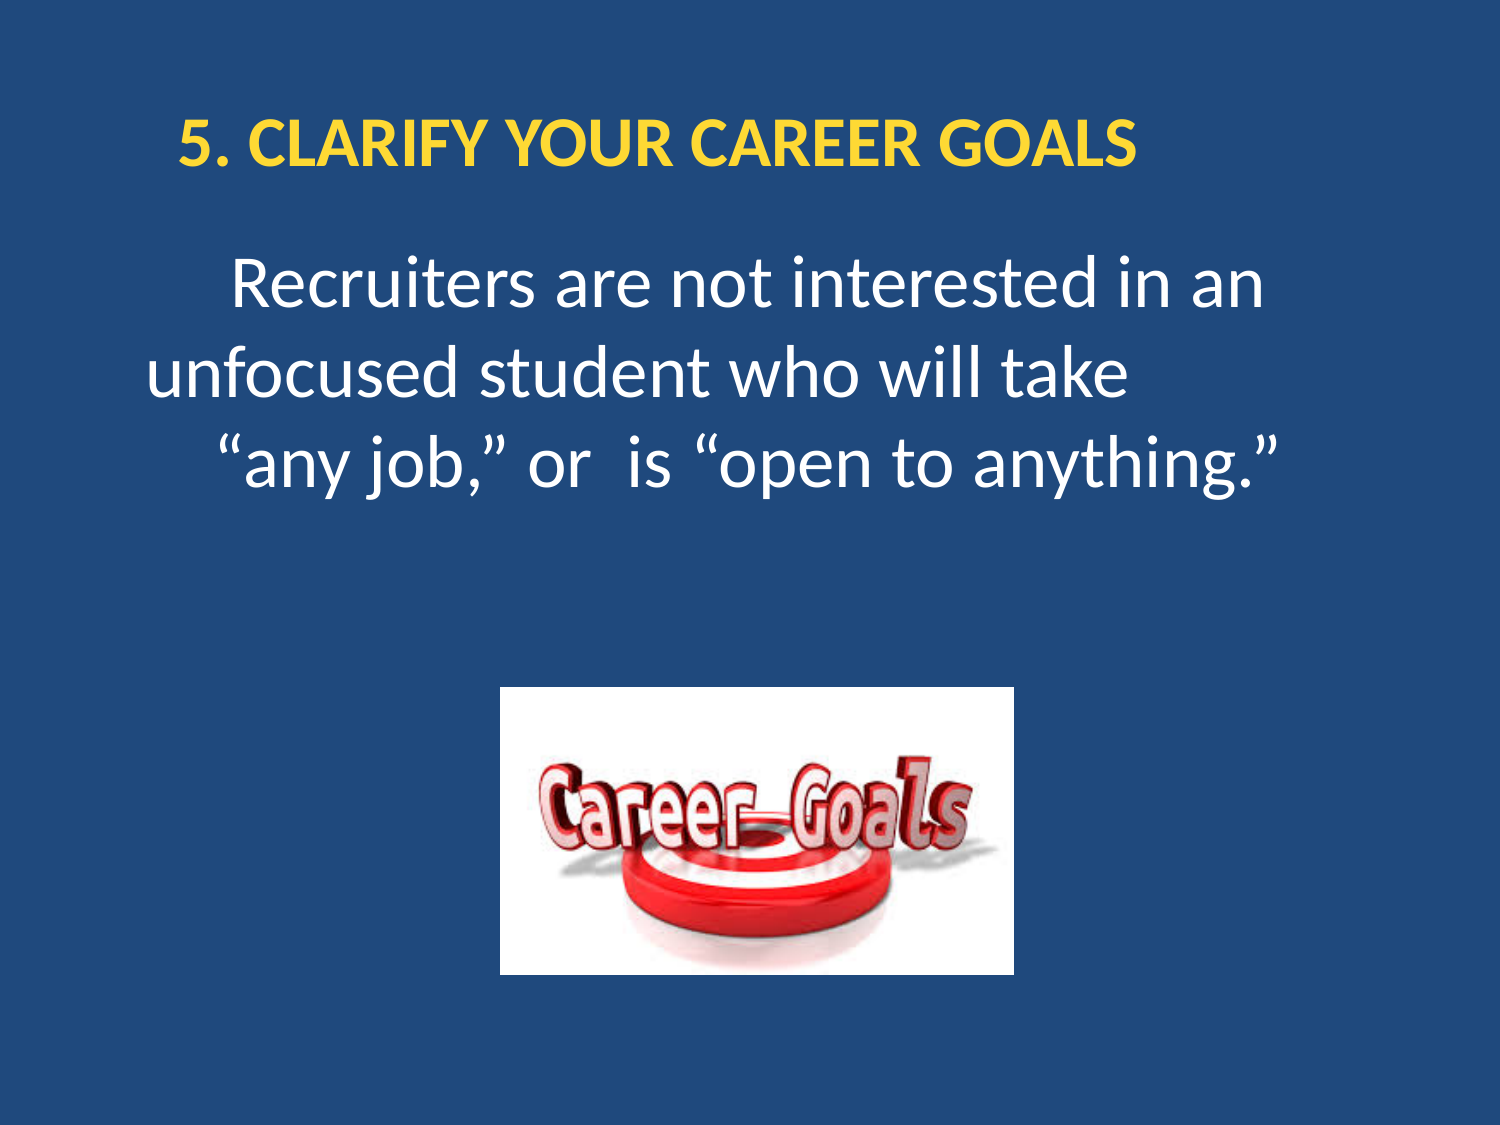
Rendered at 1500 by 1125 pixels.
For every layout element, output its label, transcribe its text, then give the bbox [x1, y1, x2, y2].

list Recruiters are not interested in an unfocused student who will take “any job,” or is “open to anything.” [0, 224, 1424, 675]
picture [499, 687, 1014, 976]
title 5. CLARIFY YOUR CAREER GOALS [74, 62, 1243, 215]
